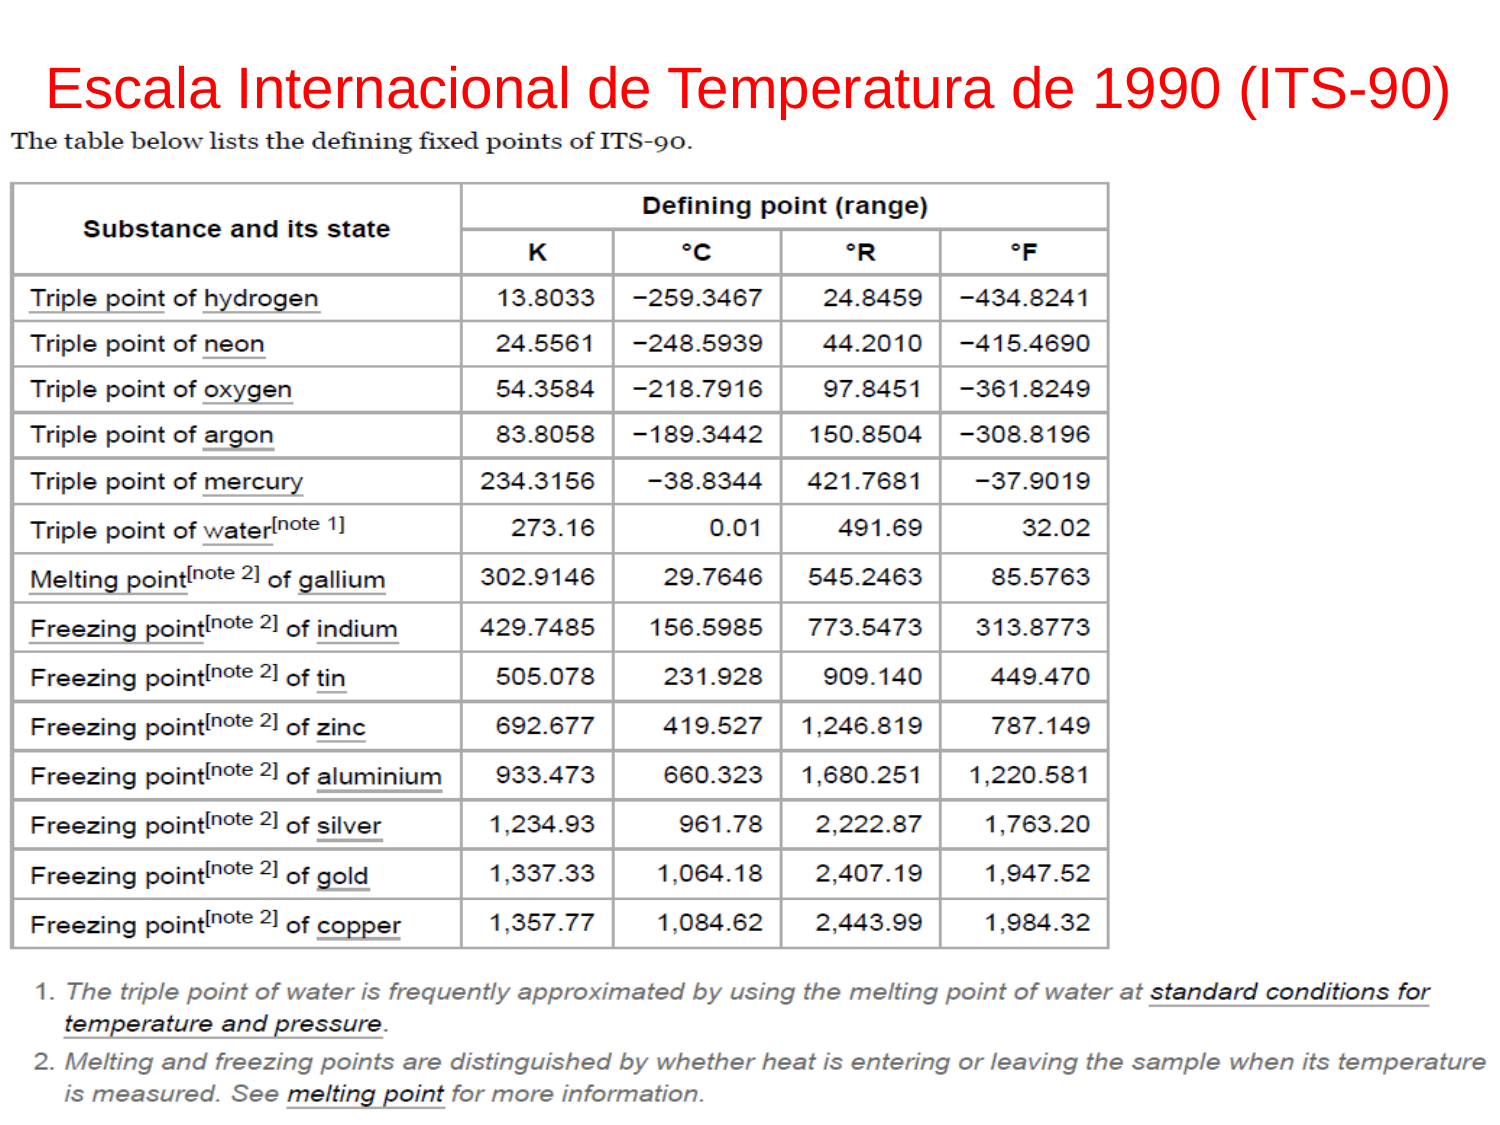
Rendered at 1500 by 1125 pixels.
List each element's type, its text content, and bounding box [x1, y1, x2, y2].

picture [0, 128, 1500, 1118]
text_box Escala Internacional de Temperatura de 1990 (ITS-90) [30, 42, 1470, 126]
